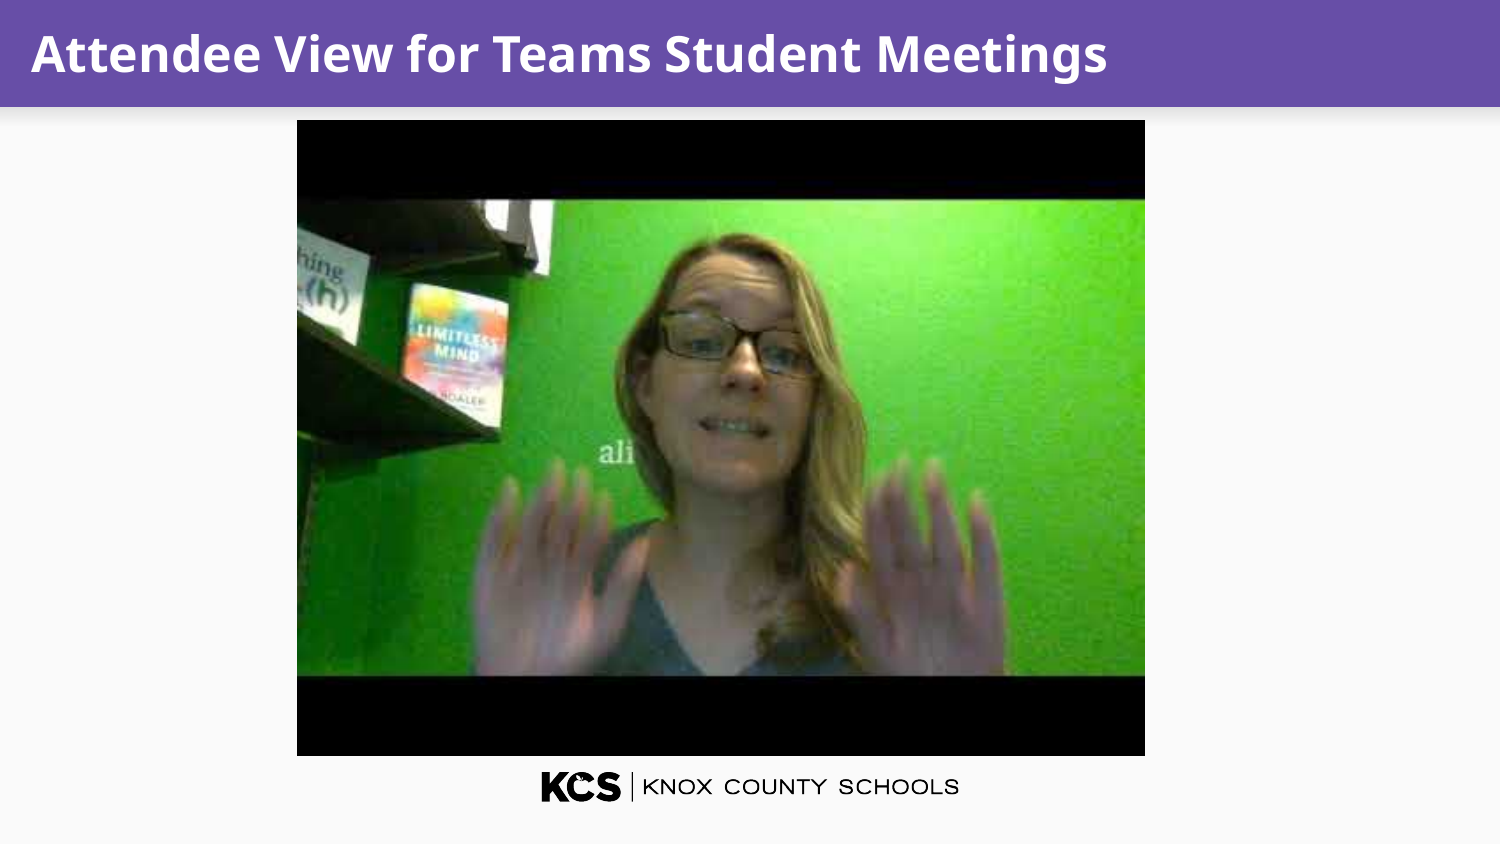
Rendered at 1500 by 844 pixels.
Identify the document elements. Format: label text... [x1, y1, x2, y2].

picture [297, 120, 1145, 819]
title Attendee View for Teams Student Meetings [16, 2, 1464, 102]
